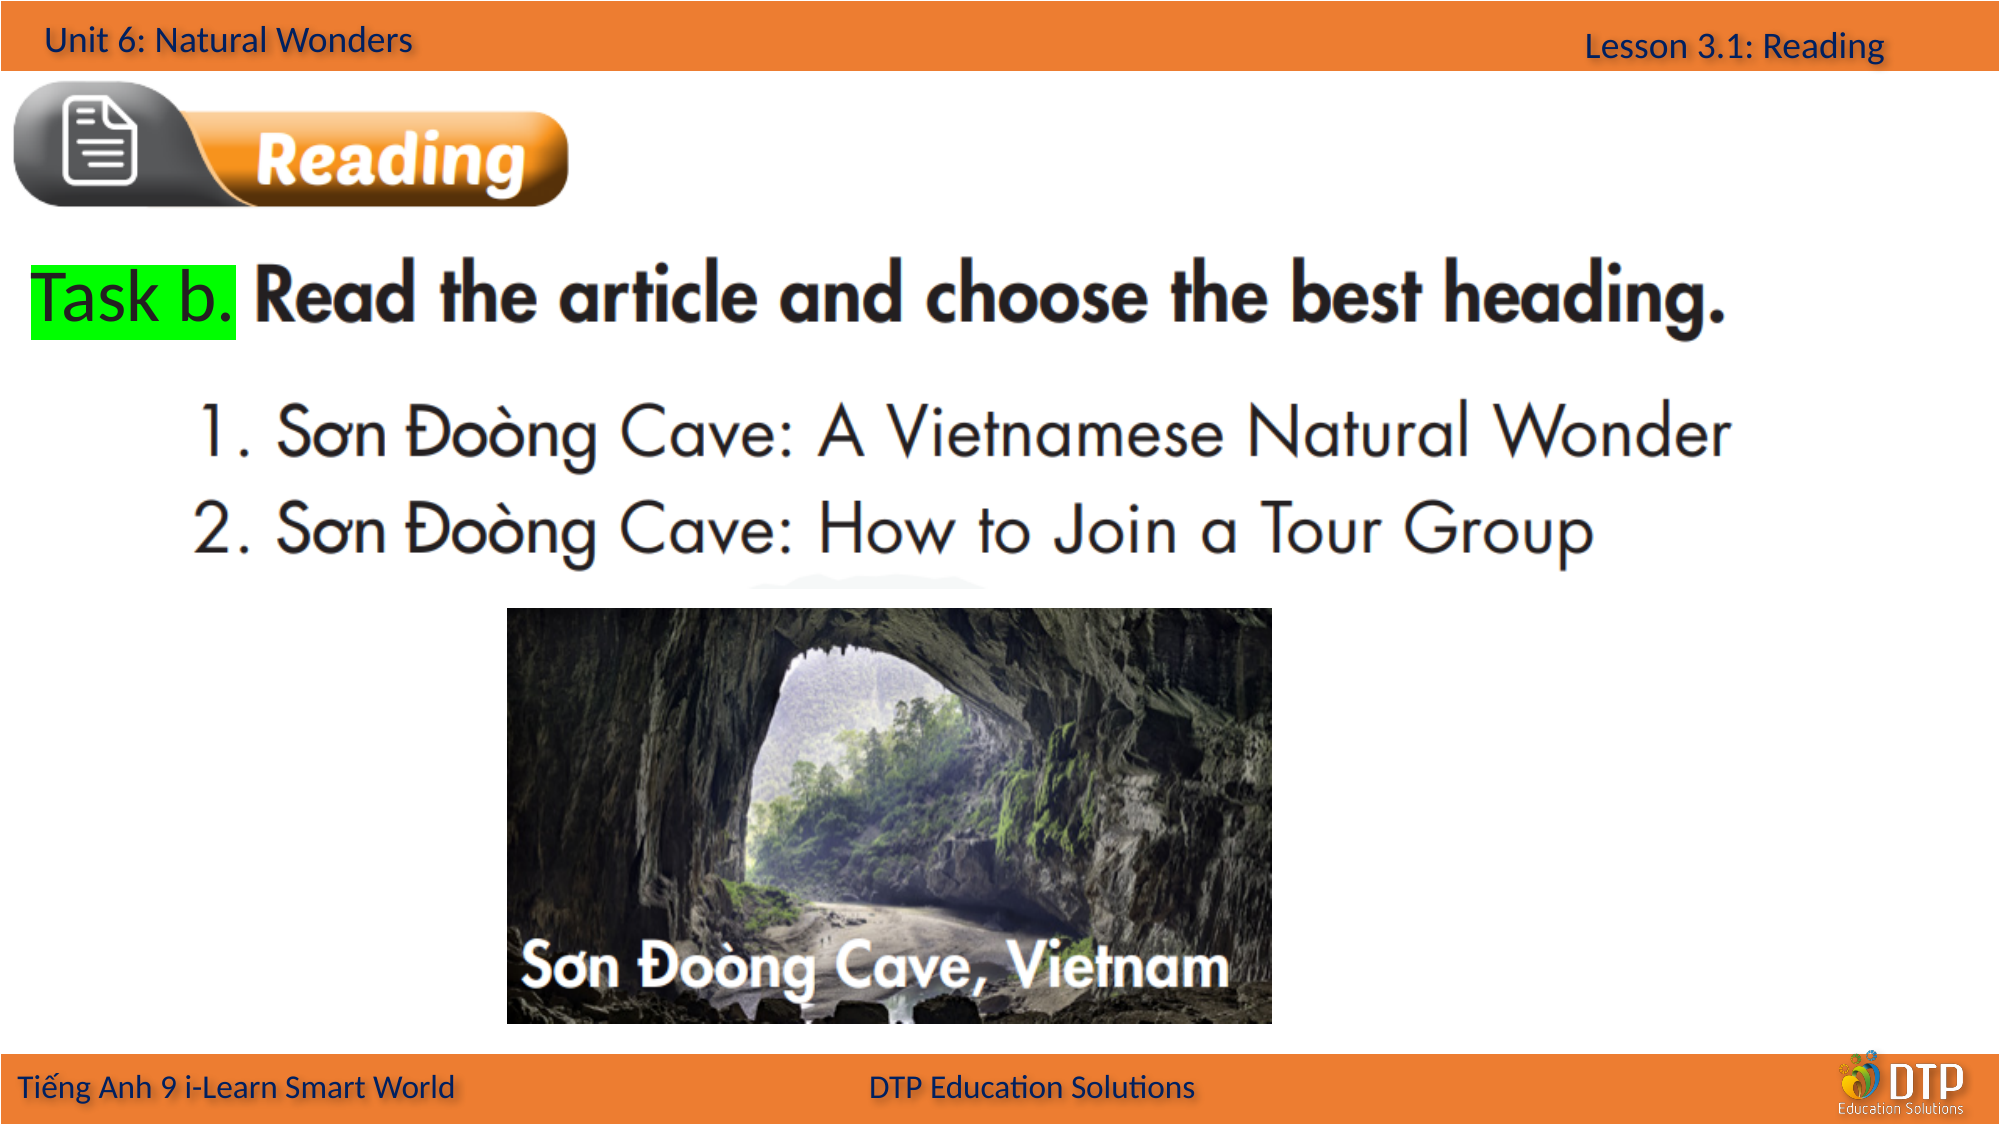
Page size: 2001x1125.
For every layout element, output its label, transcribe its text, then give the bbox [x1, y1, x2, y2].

text_box Task b. [15, 238, 259, 344]
picture [1839, 1050, 1963, 1114]
picture [176, 382, 1756, 589]
picture [507, 608, 1272, 1025]
picture [0, 75, 583, 224]
picture [149, 241, 1747, 352]
